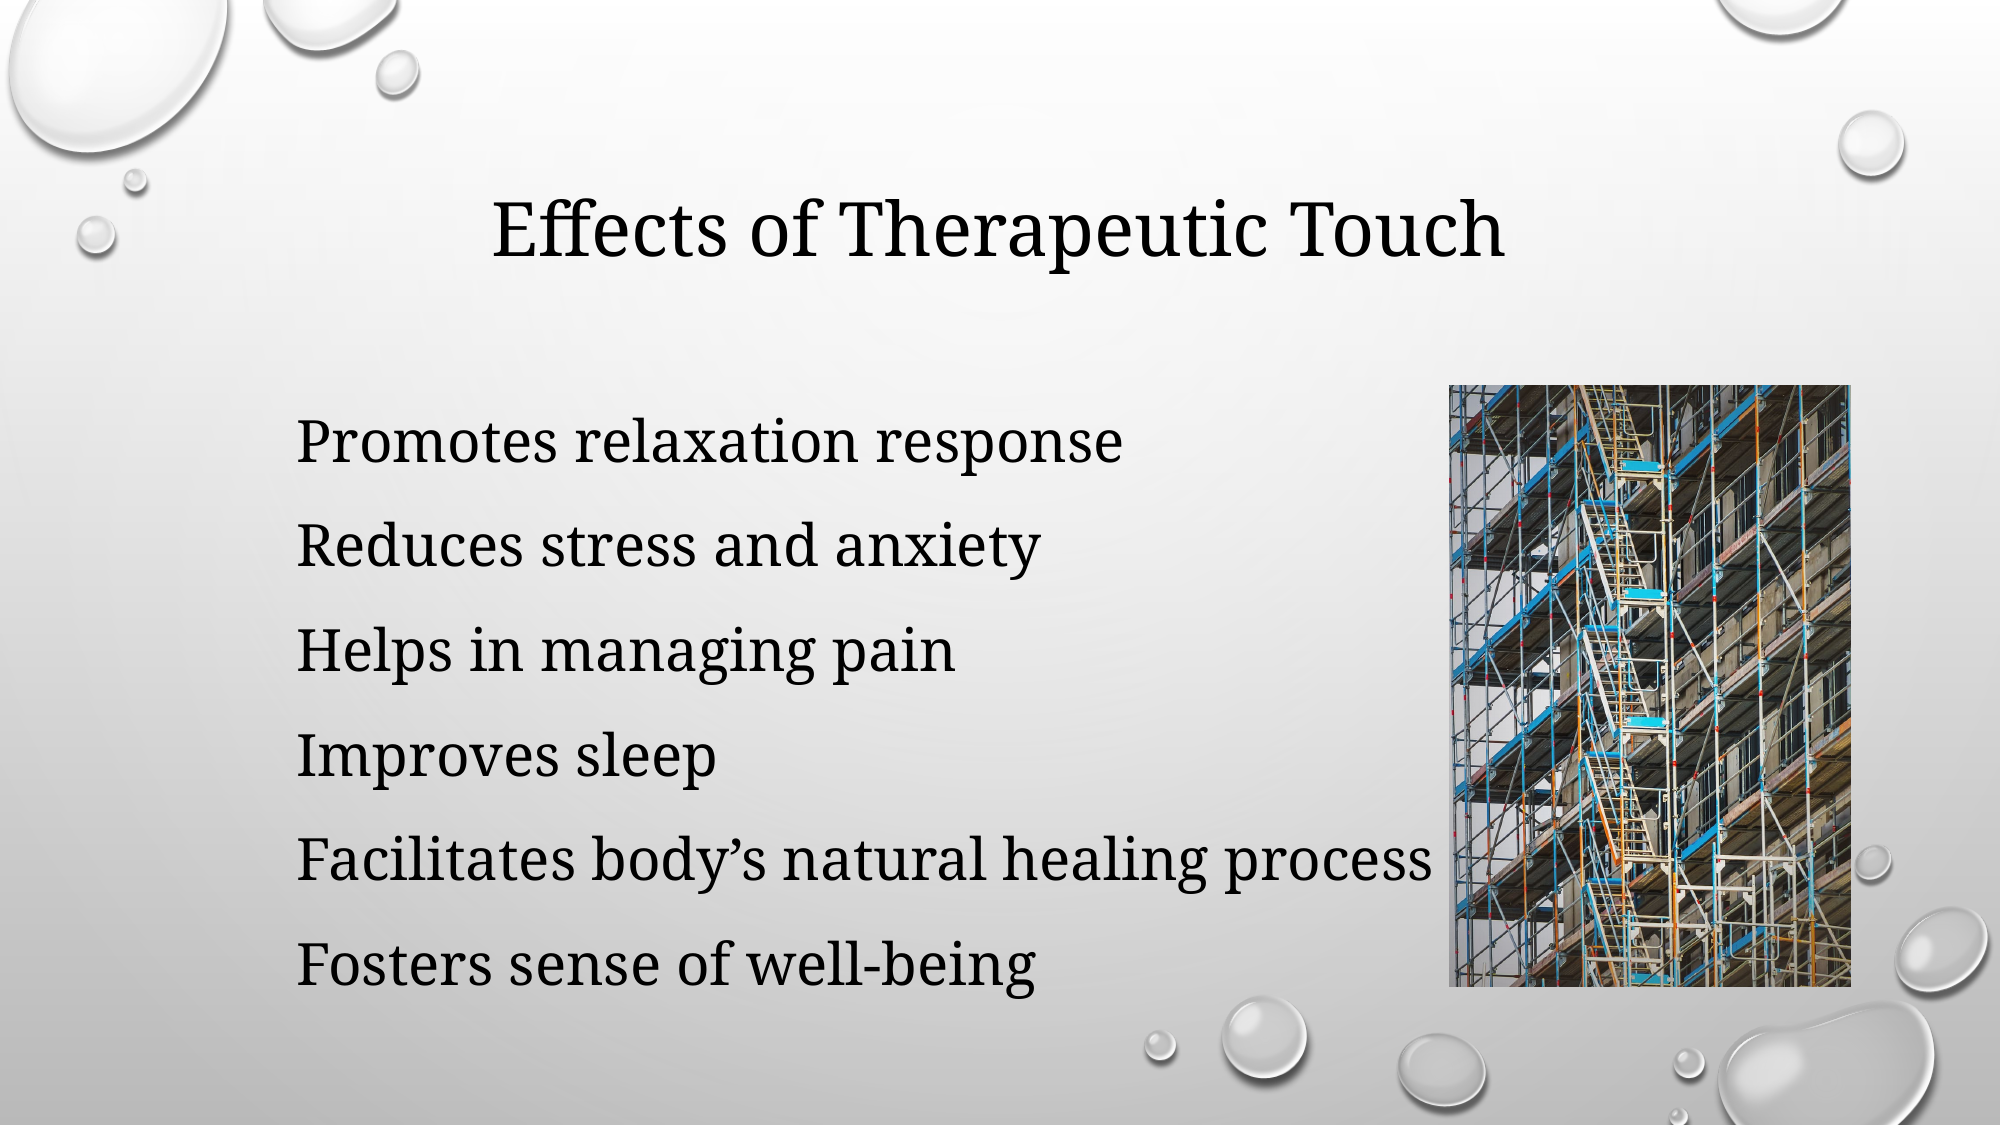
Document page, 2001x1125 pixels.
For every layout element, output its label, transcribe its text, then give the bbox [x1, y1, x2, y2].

list Promotes relaxation response Reduces stress and anxiety Helps in managing pain Improves sleep Facilitates body’s natural healing process Fosters sense of well-being [281, 382, 1558, 1006]
title Effects of Therapeutic Touch [149, 101, 1851, 364]
picture [0, 0, 2000, 1125]
